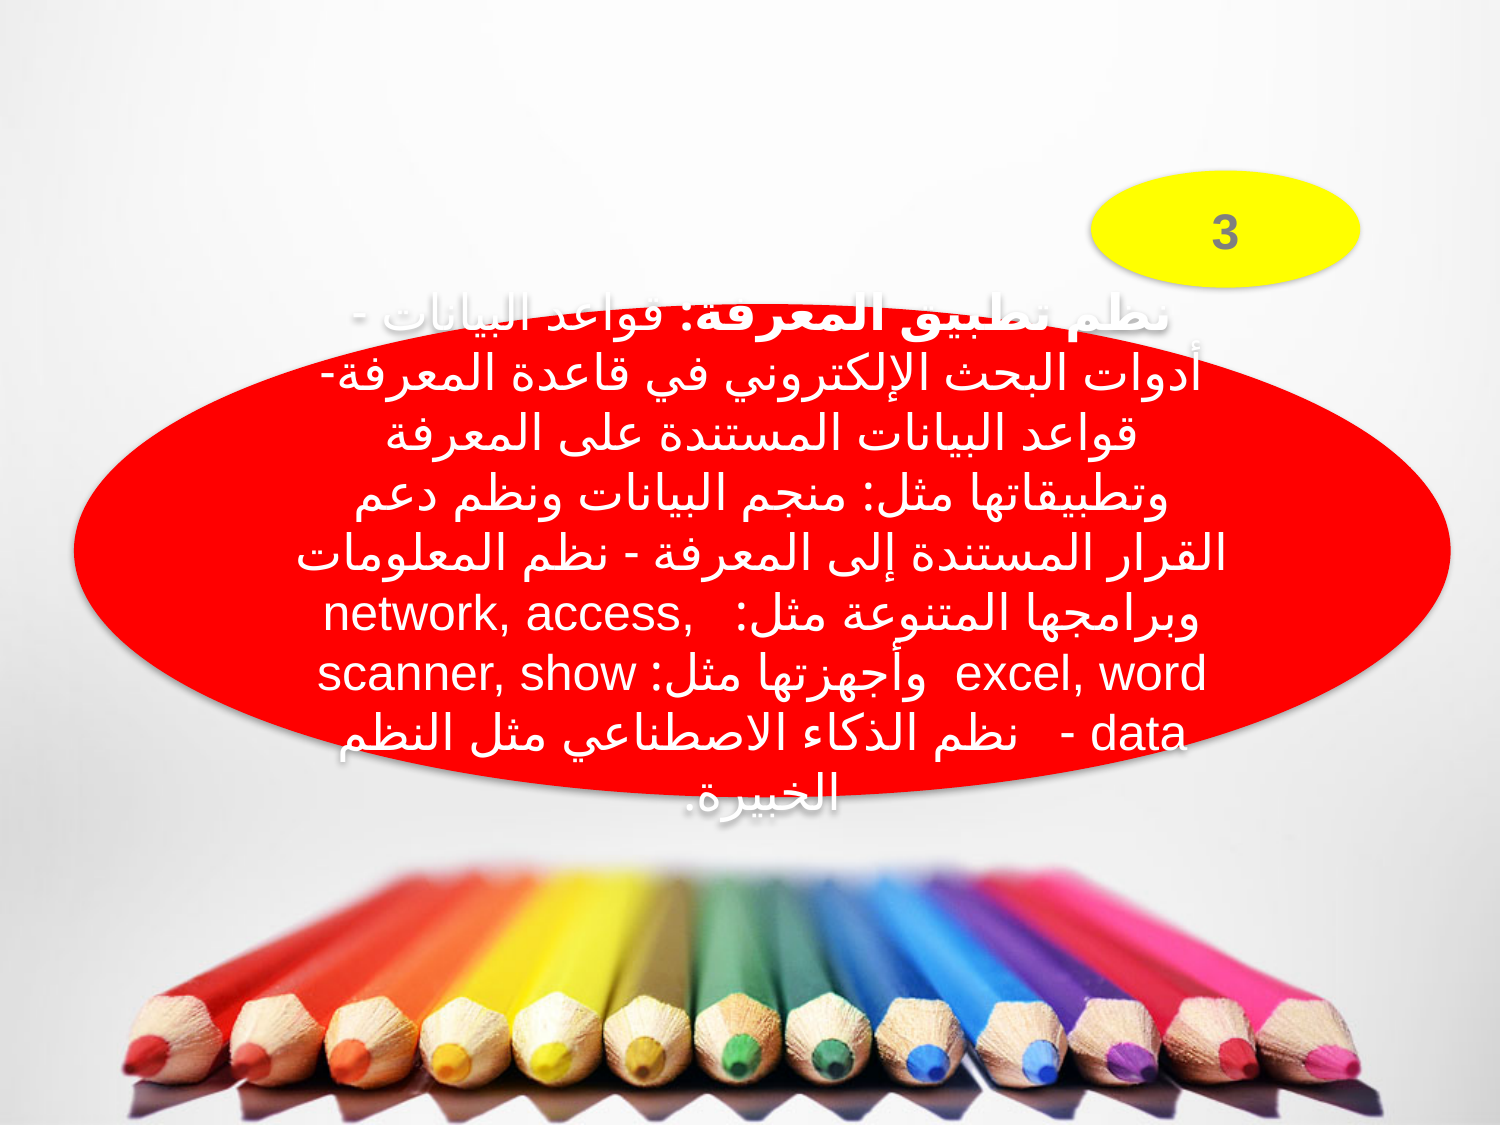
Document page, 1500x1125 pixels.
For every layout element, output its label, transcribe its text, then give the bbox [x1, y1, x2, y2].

picture [0, 0, 1500, 1125]
text_box 3 [1091, 170, 1361, 288]
text_box نظم تطبيق المعرفة: قواعد البيانات - أدوات البحث الإلكتروني في قاعدة المعرفة- قواعد البيانات المستندة على المعرفة وتطبيقاتها مثل: منجم البيانات ونظم دعم القرار المستندة إلى المعرفة - نظم المعلومات وبرامجها المتنوعة مثل: network, access, excel, word وأجهزتها مثل: scanner, show data - نظم الذكاء الاصطناعي مثل النظم الخبيرة. [73, 304, 1451, 798]
